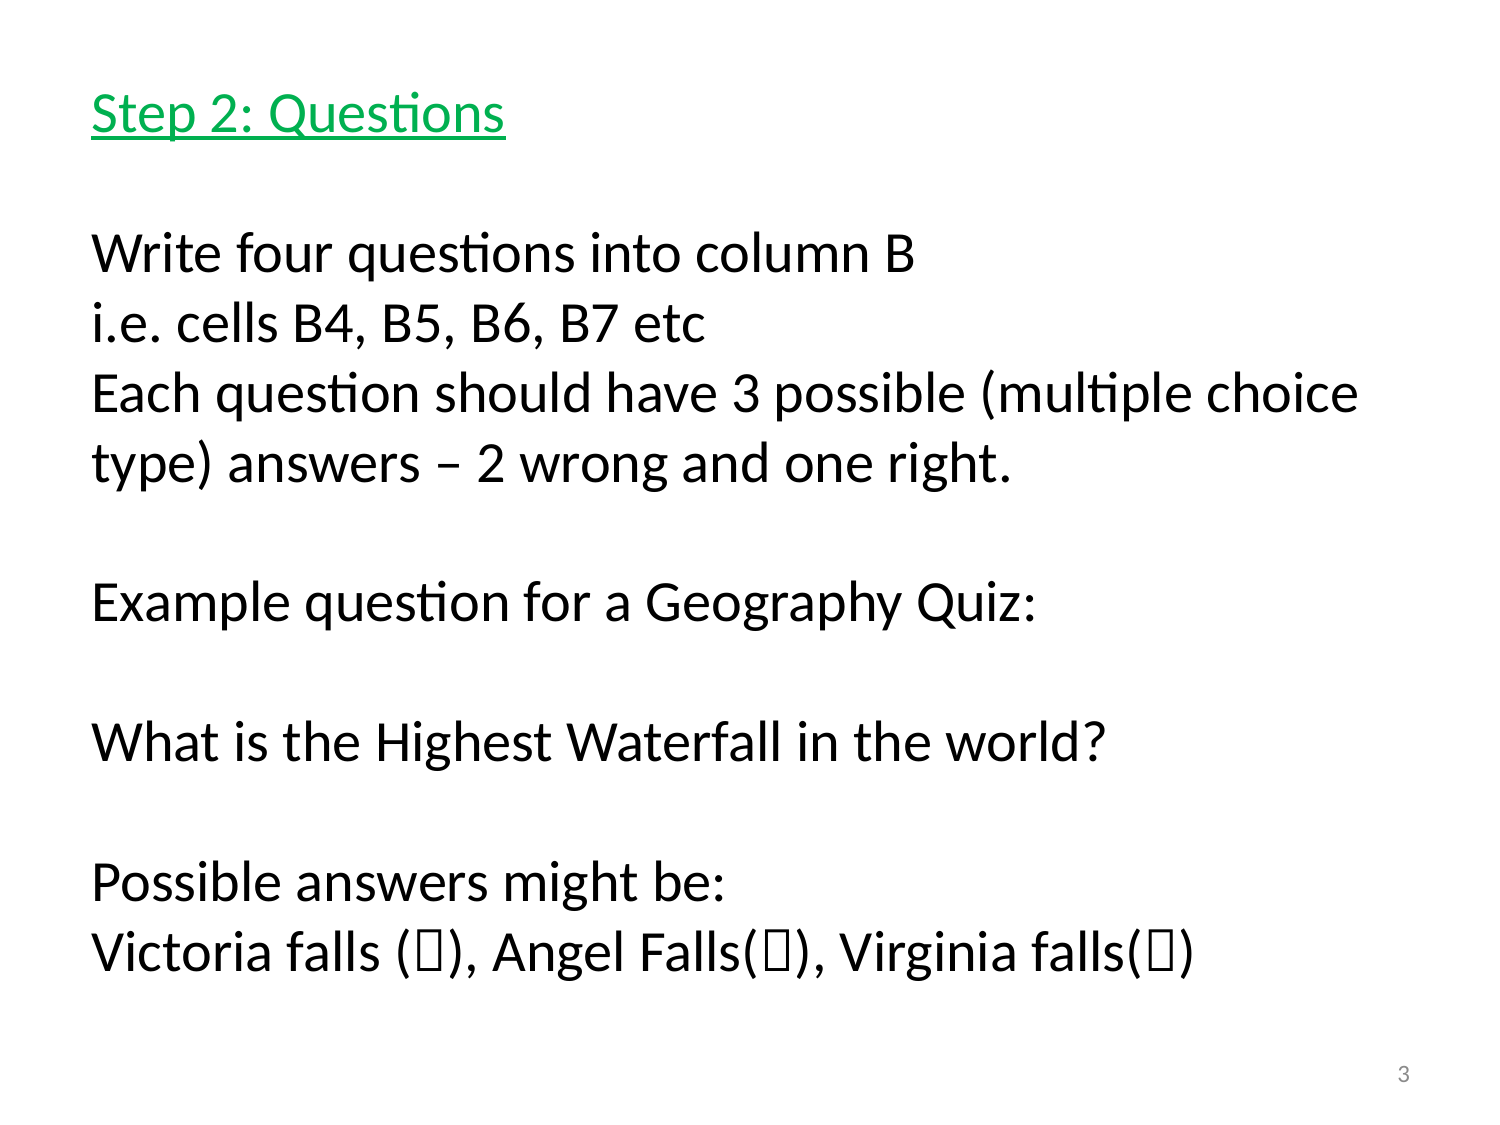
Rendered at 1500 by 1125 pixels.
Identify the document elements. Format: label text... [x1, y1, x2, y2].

text_box Step 2: Questions Write four questions into column B i.e. cells B4, B5, B6, B7 etc Each question should have 3 possible (multiple choice type) answers – 2 wrong and one right. Example question for a Geography Quiz: What is the Highest Waterfall in the world? Possible answers might be: Victoria falls (), Angel Falls(), Virginia falls() [76, 66, 1424, 1081]
slide_number 3 [1074, 1042, 1425, 1103]
